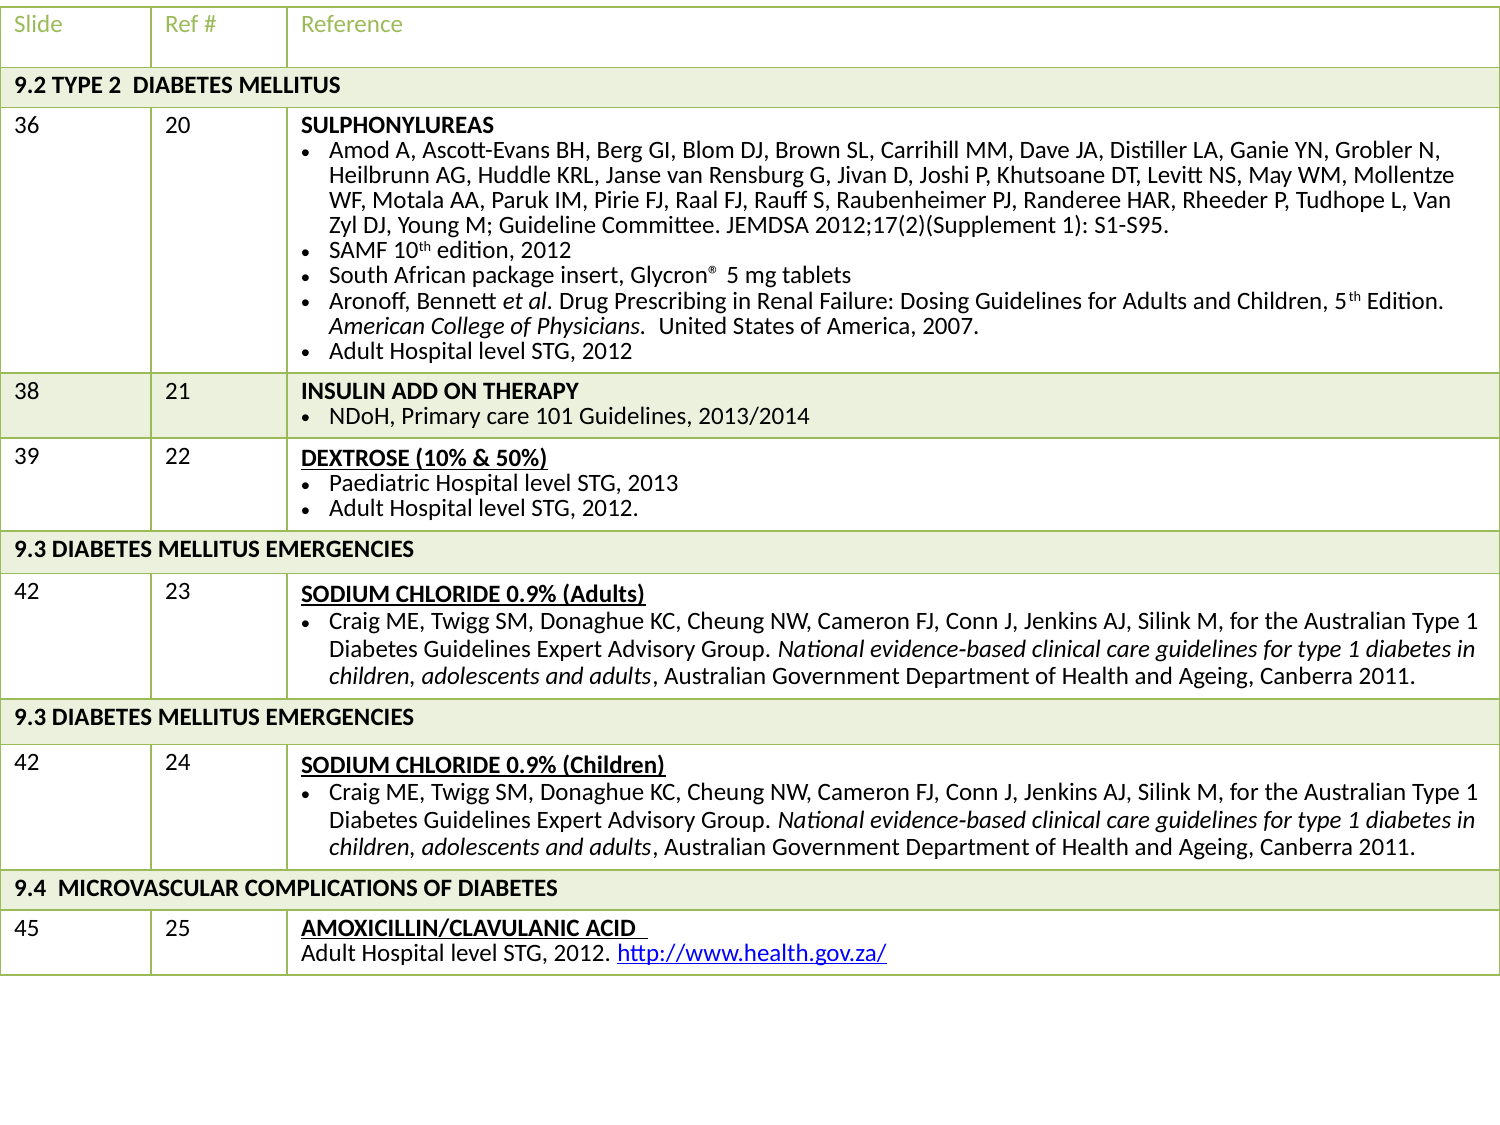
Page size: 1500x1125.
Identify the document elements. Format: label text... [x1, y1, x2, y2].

table_cell DEXTROSE (10% & 50%) Paediatric Hospital level STG, 2013 Adult Hospital level STG, 2012. [288, 439, 1499, 530]
table_cell 42 [1, 745, 150, 869]
table_header Slide [1, 8, 150, 67]
table_cell SULPHONYLUREAS Amod A, Ascott-Evans BH, Berg GI, Blom DJ, Brown SL, Carrihill MM, Dave JA, Distiller LA, Ganie YN, Grobler N, Heilbrunn AG, Huddle KRL, Janse van Rensburg G, Jivan D, Joshi P, Khutsoane DT, Levitt NS, May WM, Mollentze WF, Motala AA, Paruk IM, Pirie FJ, Raal FJ, Rauff S, Raubenheimer PJ, Randeree HAR, Rheeder P, Tudhope L, Van Zyl DJ, Young M; Guideline Committee. JEMDSA 2012;17(2)(Supplement 1): S1-S95. SAMF 10th edition, 2012 South African package insert, Glycron® 5 mg tablets Aronoff, Bennett et al. Drug Prescribing in Renal Failure: Dosing Guidelines for Adults and Children, 5th Edition. American College of Physicians. United States of America, 2007. Adult Hospital level STG, 2012 [288, 108, 1499, 372]
table_cell 9.4 MICROVASCULAR COMPLICATIONS OF DIABETES [1, 871, 1499, 909]
table_cell 20 [152, 108, 286, 372]
table_header Reference [288, 8, 1499, 67]
table_cell SODIUM CHLORIDE 0.9% (Children) Craig ME, Twigg SM, Donaghue KC, Cheung NW, Cameron FJ, Conn J, Jenkins AJ, Silink M, for the Australian Type 1 Diabetes Guidelines Expert Advisory Group. National evidence‐based clinical care guidelines for type 1 diabetes in children, adolescents and adults, Australian Government Department of Health and Ageing, Canberra 2011. [288, 745, 1499, 869]
table_cell 45 [1, 911, 150, 974]
table_cell 23 [152, 574, 286, 698]
table_cell 9.2 TYPE 2 DIABETES MELLITUS [1, 68, 1499, 107]
table_cell 22 [152, 439, 286, 530]
table_cell 38 [1, 374, 150, 437]
table_cell 24 [152, 745, 286, 869]
table_cell 39 [1, 439, 150, 530]
table_cell 21 [152, 374, 286, 437]
table_cell 42 [1, 574, 150, 698]
table_cell INSULIN ADD ON THERAPY NDoH, Primary care 101 Guidelines, 2013/2014 [288, 374, 1499, 437]
table_cell 25 [152, 911, 286, 974]
table_cell SODIUM CHLORIDE 0.9% (Adults) Craig ME, Twigg SM, Donaghue KC, Cheung NW, Cameron FJ, Conn J, Jenkins AJ, Silink M, for the Australian Type 1 Diabetes Guidelines Expert Advisory Group. National evidence‐based clinical care guidelines for type 1 diabetes in children, adolescents and adults, Australian Government Department of Health and Ageing, Canberra 2011. [288, 574, 1499, 698]
table_header Ref # [152, 8, 286, 67]
table_cell AMOXICILLIN/CLAVULANIC ACID Adult Hospital level STG, 2012. http://www.health.gov.za/ [288, 911, 1499, 974]
table_cell 9.3 DIABETES MELLITUS EMERGENCIES [1, 700, 1499, 744]
table_cell 36 [1, 108, 150, 372]
table_cell 9.3 DIABETES MELLITUS EMERGENCIES [1, 532, 1499, 573]
